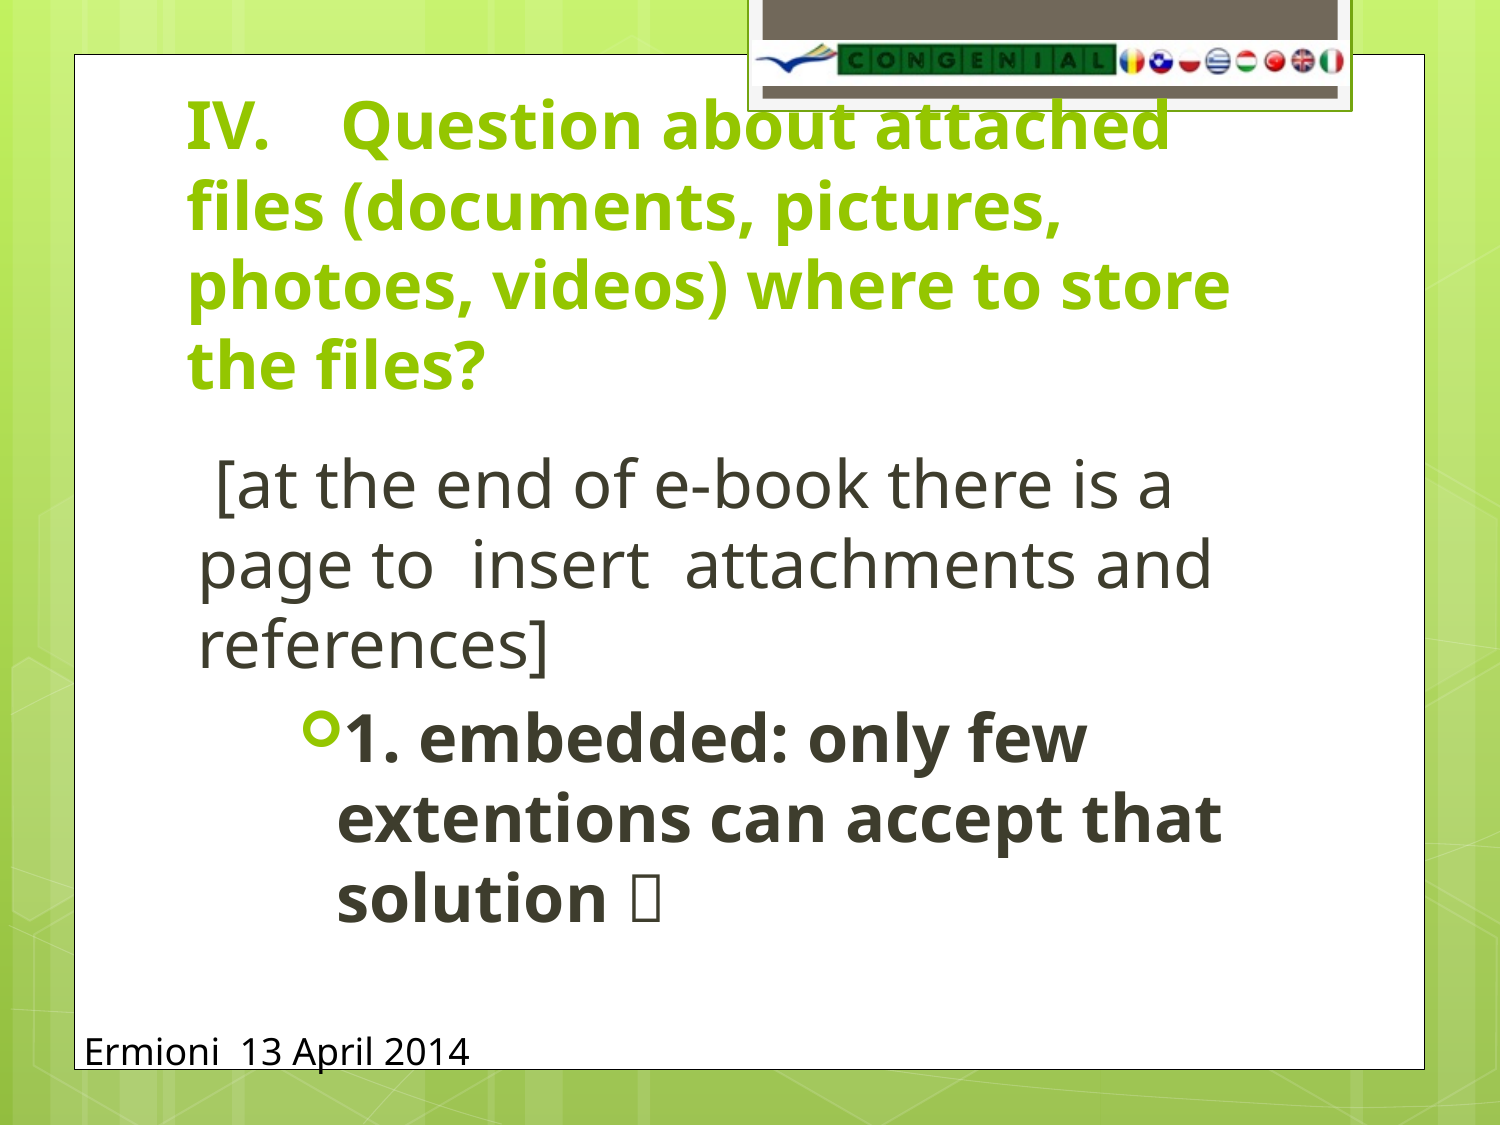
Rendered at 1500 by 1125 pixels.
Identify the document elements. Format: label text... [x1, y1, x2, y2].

picture [751, 40, 1350, 86]
title IV. Question about attached files (documents, pictures, photoes, videos) where to store the files? [171, 168, 1324, 411]
list [at the end of e-book there is a page to insert attachments and references] 1. embedded: only few extentions can accept that solution  [171, 434, 1324, 957]
text_box Ermioni 13 April 2014 [68, 1020, 485, 1080]
